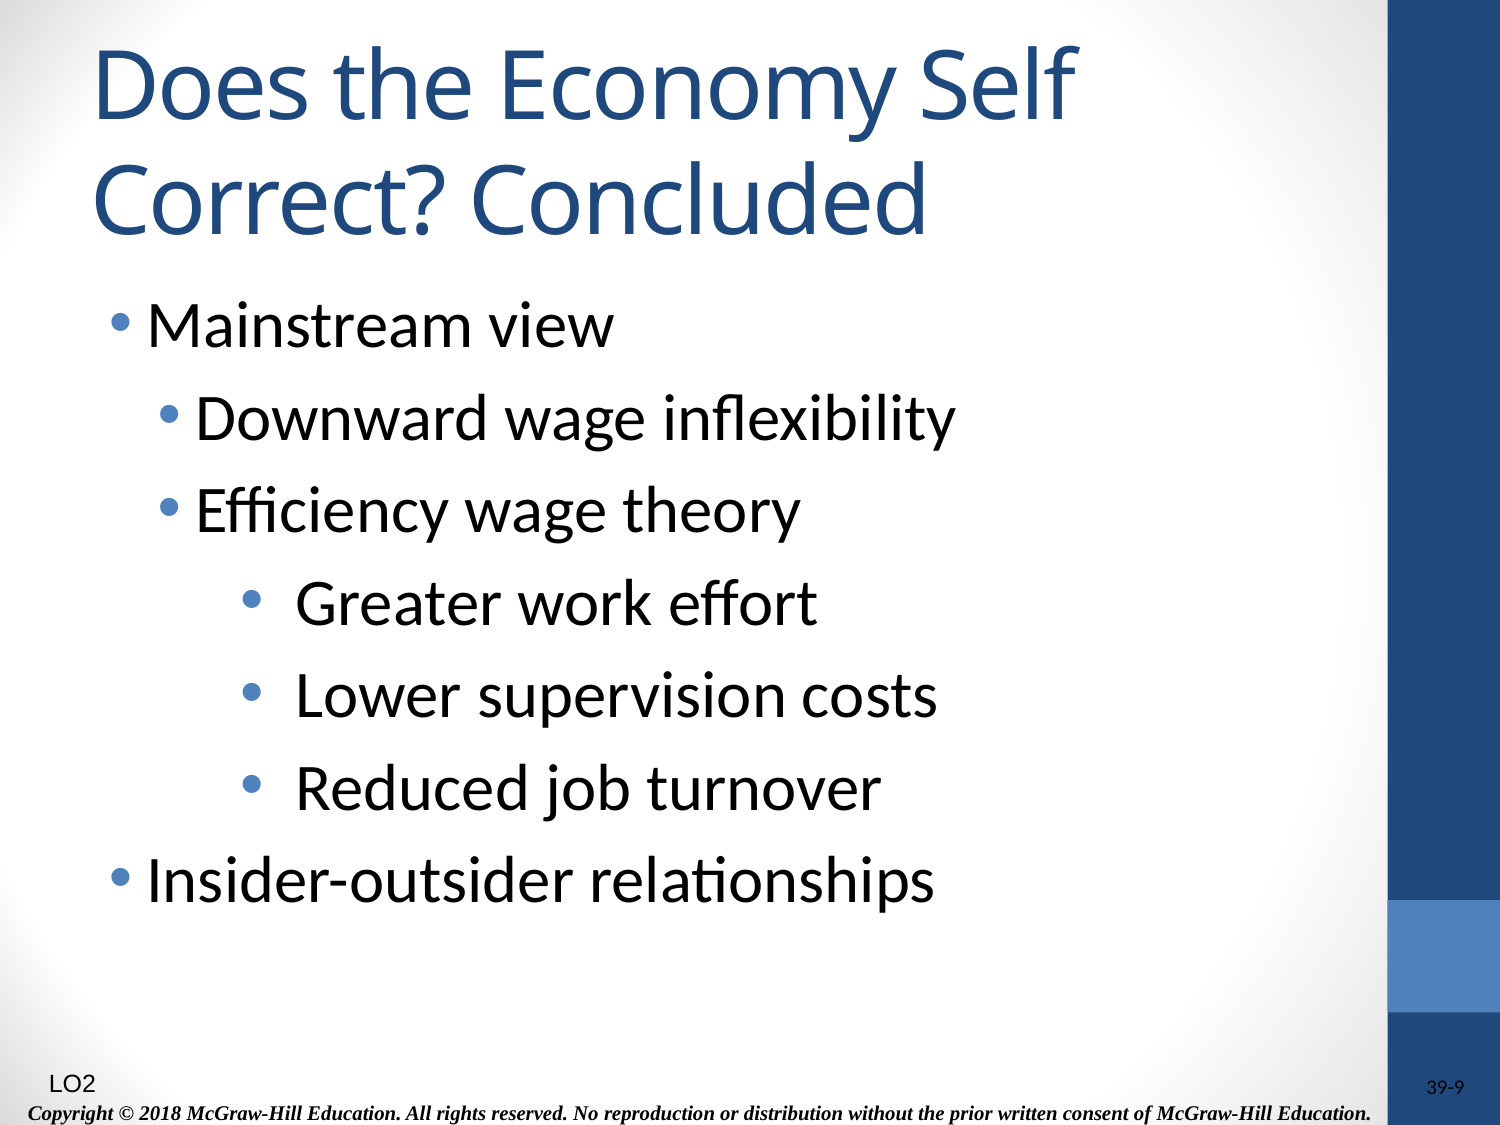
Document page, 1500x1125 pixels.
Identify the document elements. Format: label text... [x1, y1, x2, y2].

picture [0, 0, 1387, 1125]
list Mainstream view Downward wage inflexibility Efficiency wage theory Greater work effort Lower supervision costs Reduced job turnover Insider-outsider relationships [75, 273, 1325, 1062]
title Does the Economy Self Correct? Concluded [75, 45, 1325, 233]
text_box LO2 [0, 1059, 145, 1105]
